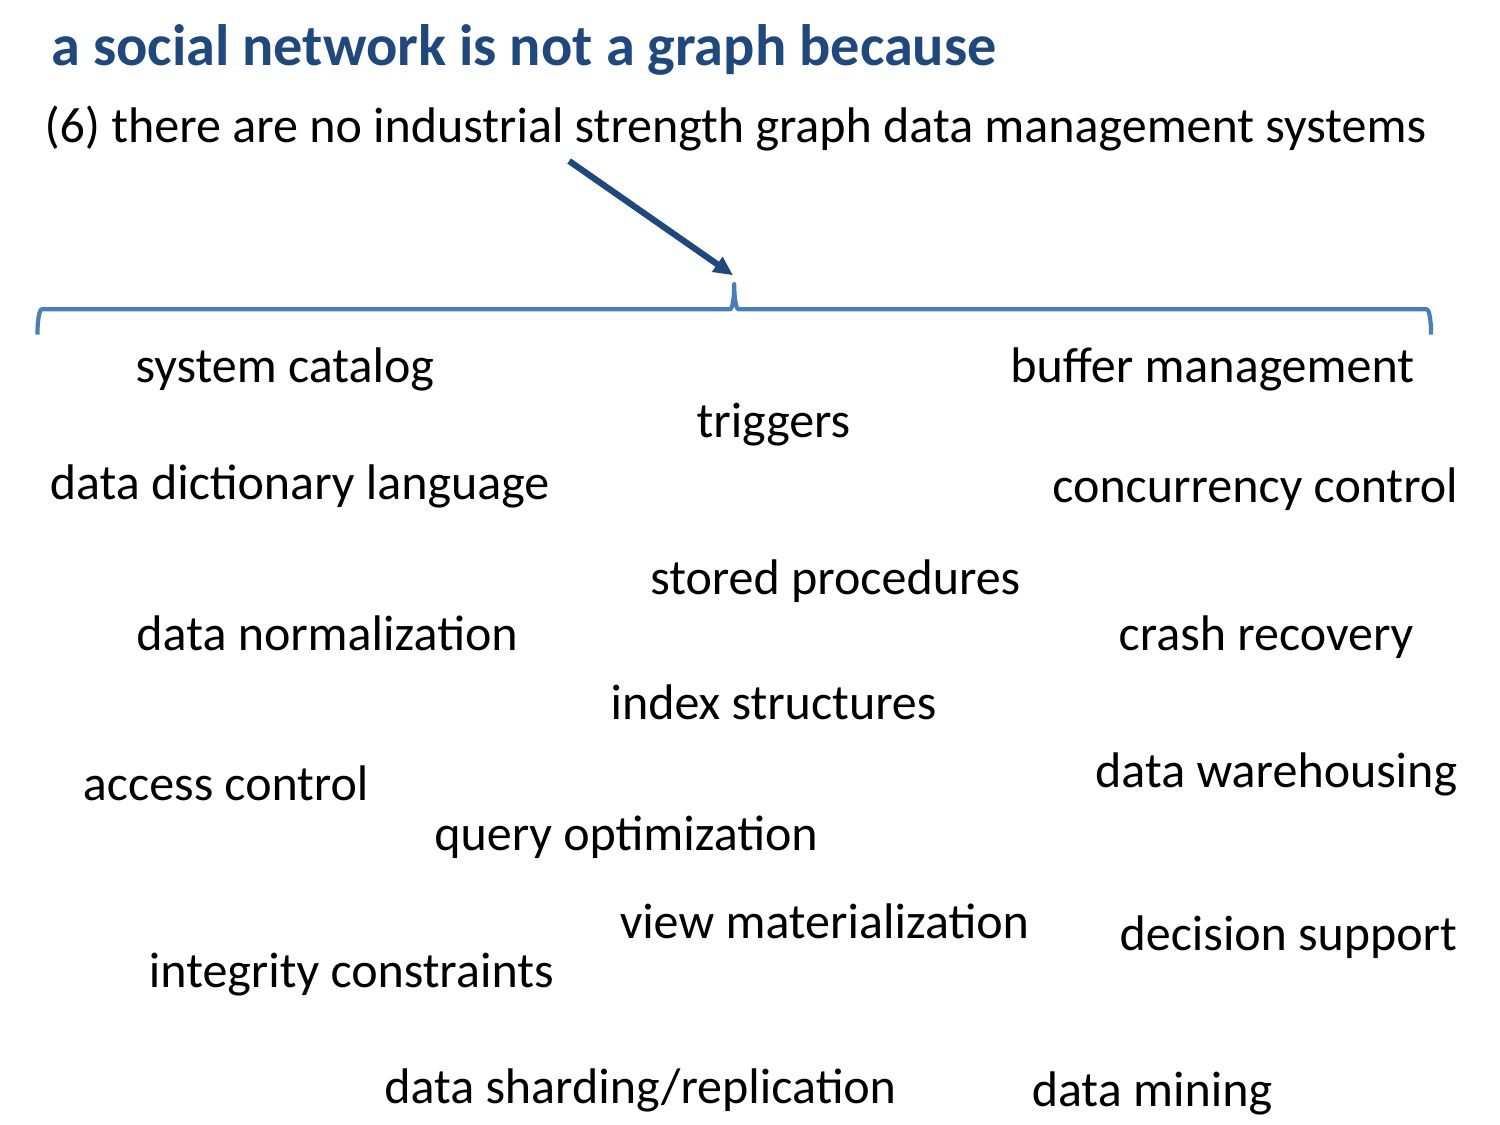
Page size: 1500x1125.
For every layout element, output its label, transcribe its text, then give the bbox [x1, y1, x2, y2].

text_box a social network is not a graph because [0, 0, 1048, 85]
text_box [32, 160, 1476, 1125]
text_box (6) there are no industrial strength graph data management systems [29, 85, 1500, 161]
